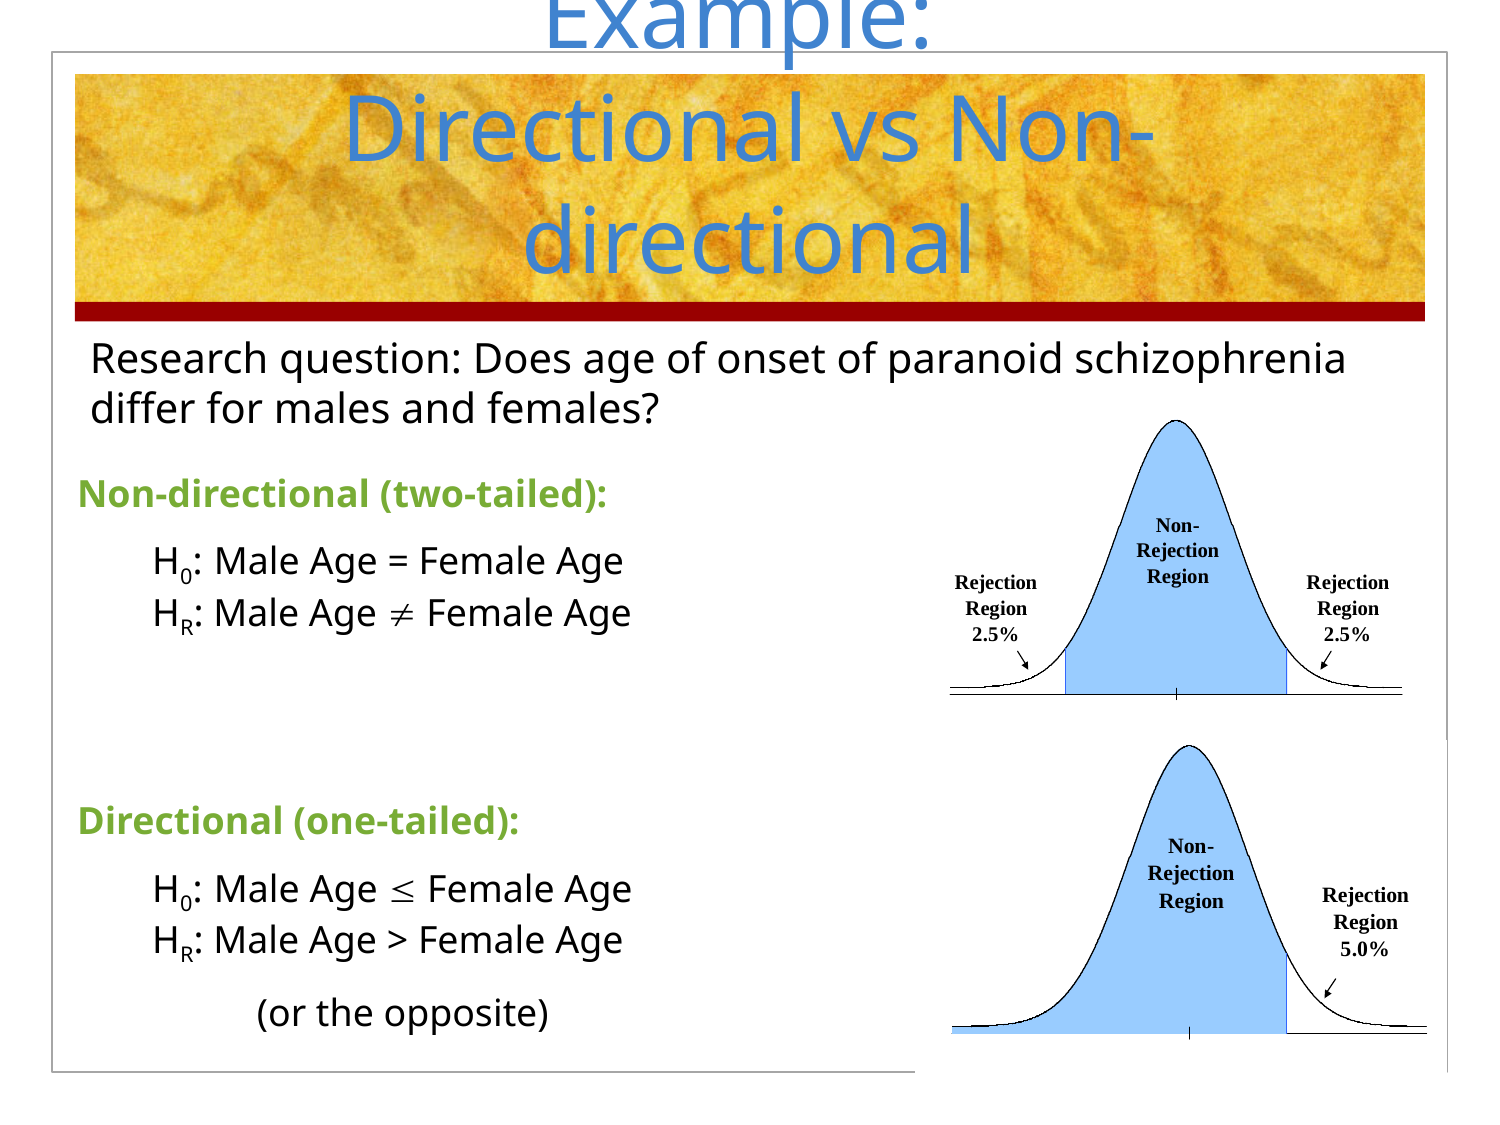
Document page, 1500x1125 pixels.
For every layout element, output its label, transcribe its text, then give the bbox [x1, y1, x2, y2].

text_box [911, 736, 1451, 1106]
picture [75, 74, 1425, 301]
text_box Research question: Does age of onset of paranoid schizophrenia differ for males and females? [74, 324, 1425, 440]
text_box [911, 411, 1426, 736]
text_box Non-directional (two-tailed): H0: Male Age = Female Age HR: Male Age  Female Age Directional (one-tailed): H0: Male Age  Female Age HR: Male Age > Female Age (or the opposite) [62, 462, 744, 1042]
title Example: Directional vs Non-directional [108, 74, 1392, 292]
